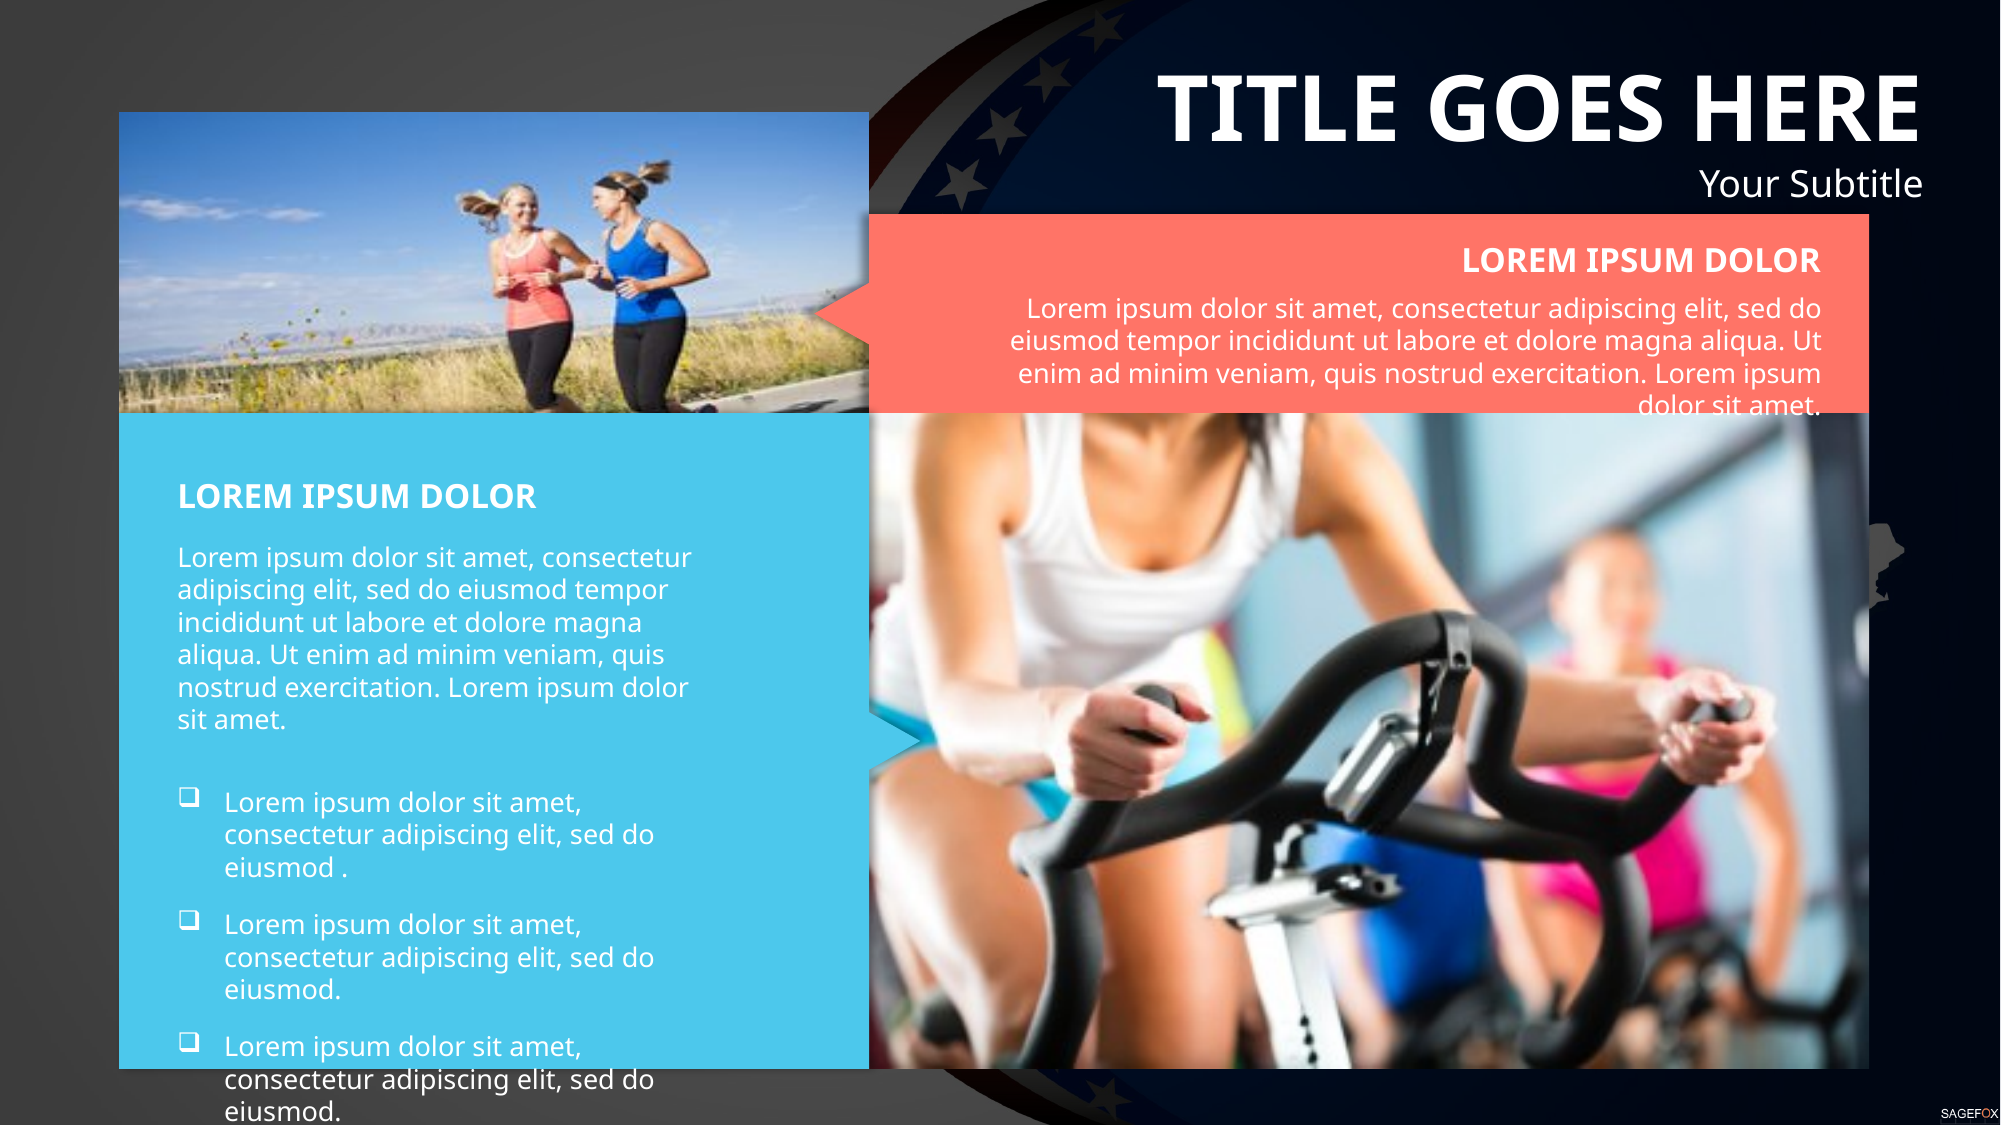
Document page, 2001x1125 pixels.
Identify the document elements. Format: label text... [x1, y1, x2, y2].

text_box [812, 212, 1871, 415]
text_box [118, 111, 870, 412]
text_box [118, 412, 923, 1070]
text_box LOREM IPSUM DOLOR Lorem ipsum dolor sit amet, consectetur adipiscing elit, sed do eiusmod tempor incididunt ut labore et dolore magna aliqua. Ut enim ad minim veniam, quis nostrud exercitation. Lorem ipsum dolor sit amet. Lorem ipsum dolor sit amet, consectetur adipiscing elit, sed do eiusmod . Lorem ipsum dolor sit amet, consectetur adipiscing elit, sed do eiusmod. Lorem ipsum dolor sit amet, consectetur adipiscing elit, sed do eiusmod. [162, 467, 717, 1125]
text_box [880, 412, 1870, 1070]
text_box LOREM IPSUM DOLOR Lorem ipsum dolor sit amet, consectetur adipiscing elit, sed do eiusmod tempor incididunt ut labore et dolore magna aliqua. Ut enim ad minim veniam, quis nostrud exercitation. Lorem ipsum dolor sit amet. [987, 231, 1837, 444]
text_box TITLE GOES HERE Your Subtitle [1035, 42, 1939, 212]
picture [0, 0, 2001, 1125]
